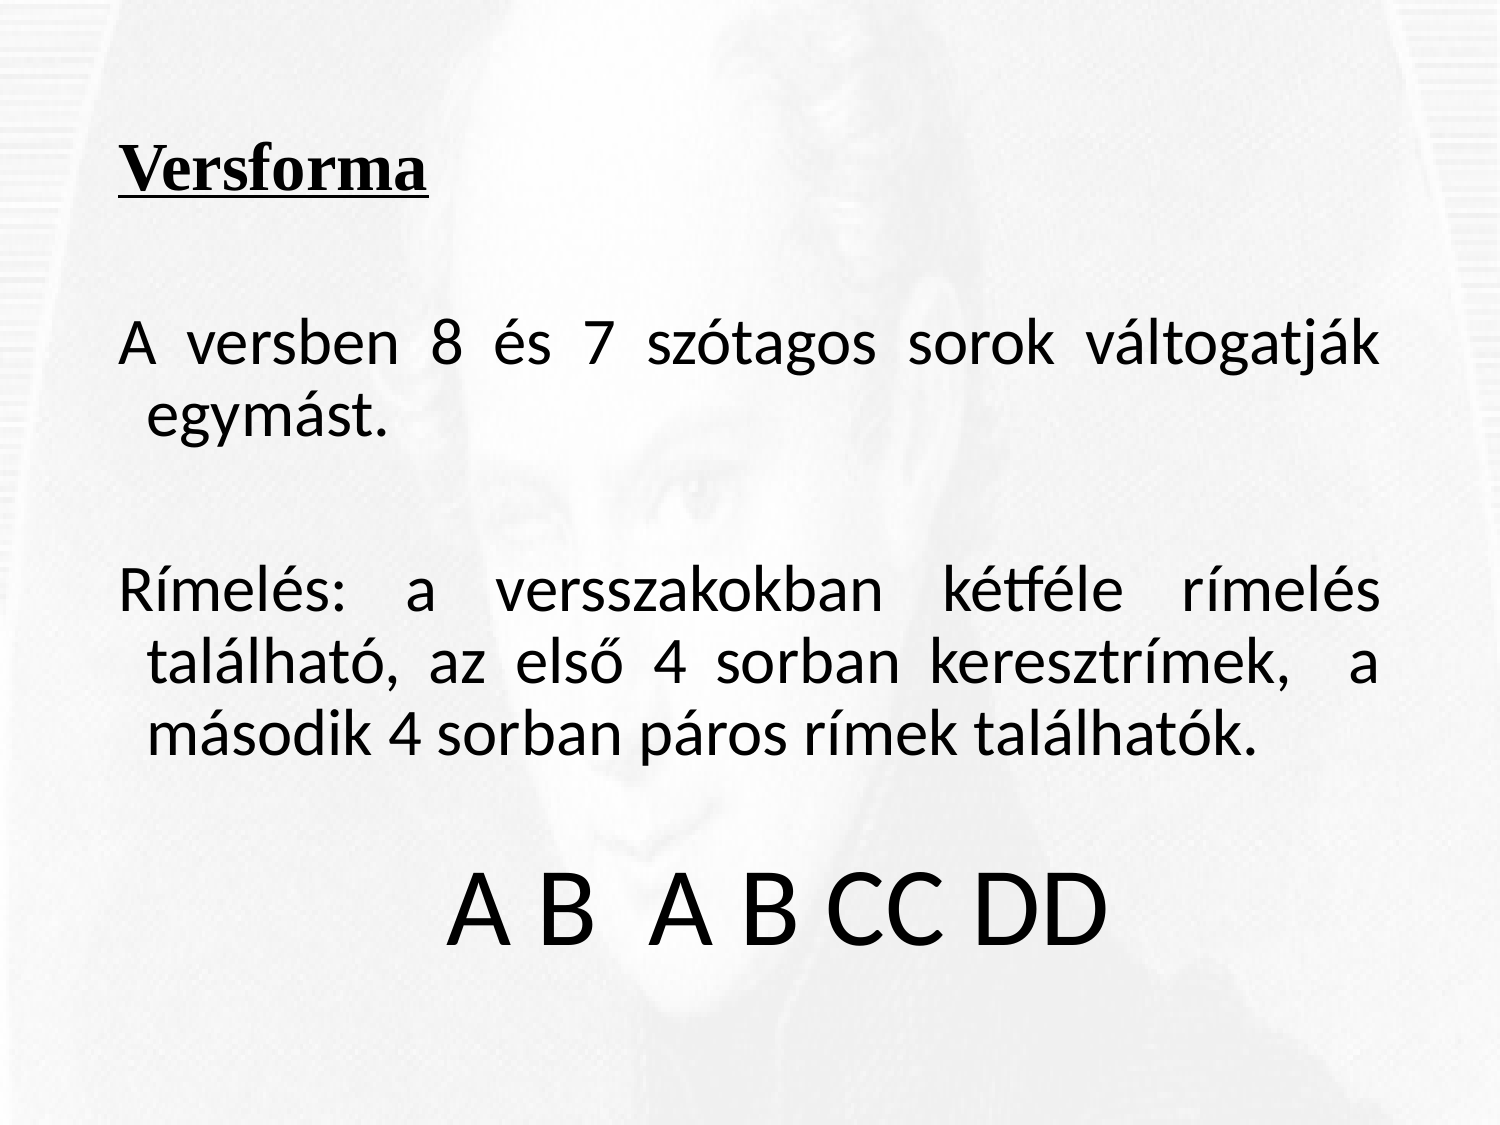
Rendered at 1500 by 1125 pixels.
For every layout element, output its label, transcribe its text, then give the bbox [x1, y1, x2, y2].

list A versben 8 és 7 szótagos sorok váltogatják egymást. Rímelés: a versszakokban kétféle rímelés található, az első 4 sorban keresztrímek, a második 4 sorban páros rímek találhatók. A B A B CC DD [103, 299, 1397, 1014]
title Versforma [103, 59, 1397, 278]
